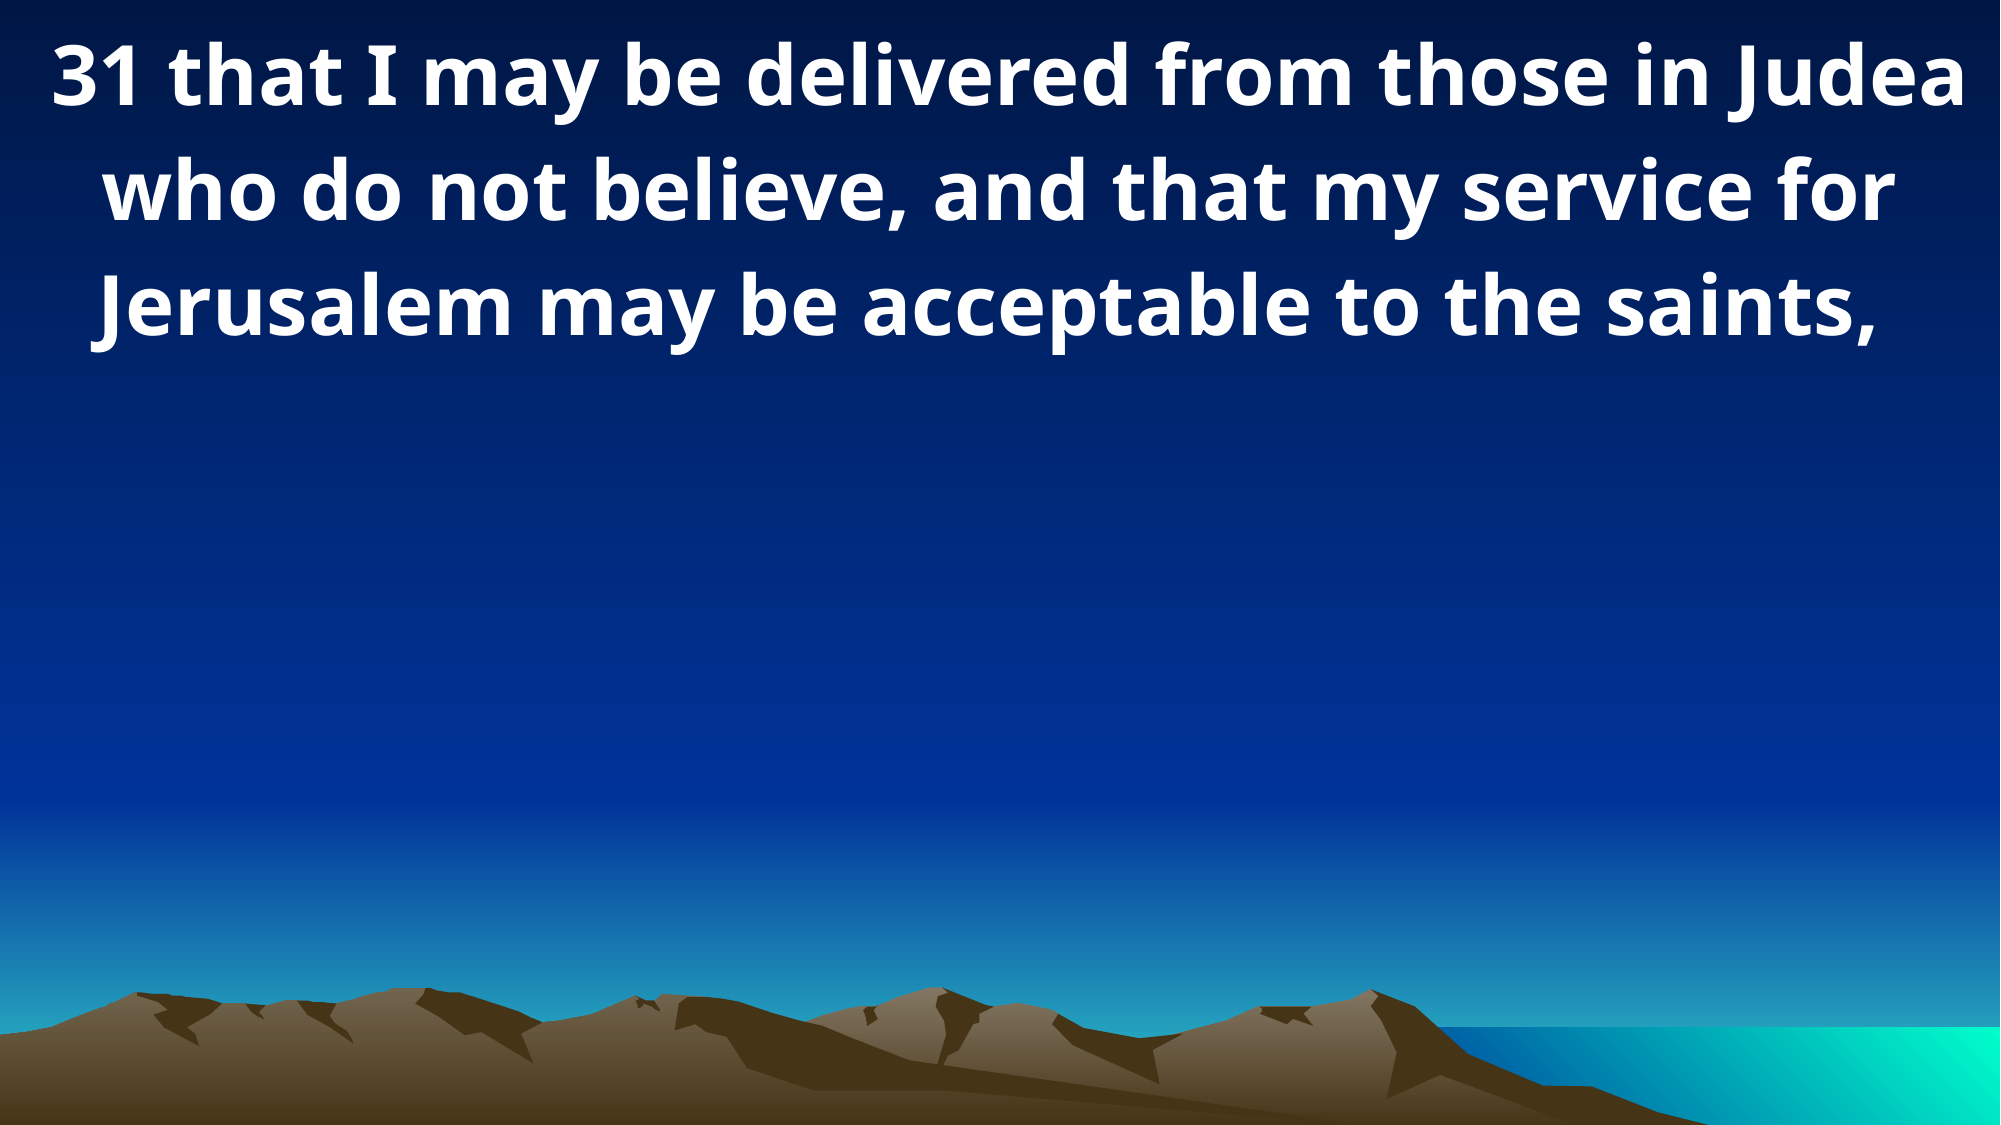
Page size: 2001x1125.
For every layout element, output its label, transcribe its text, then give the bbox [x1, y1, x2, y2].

text_box 31 that I may be delivered from those in Judea who do not believe, and that my service for Jerusalem may be acceptable to the saints, [0, 0, 2000, 900]
